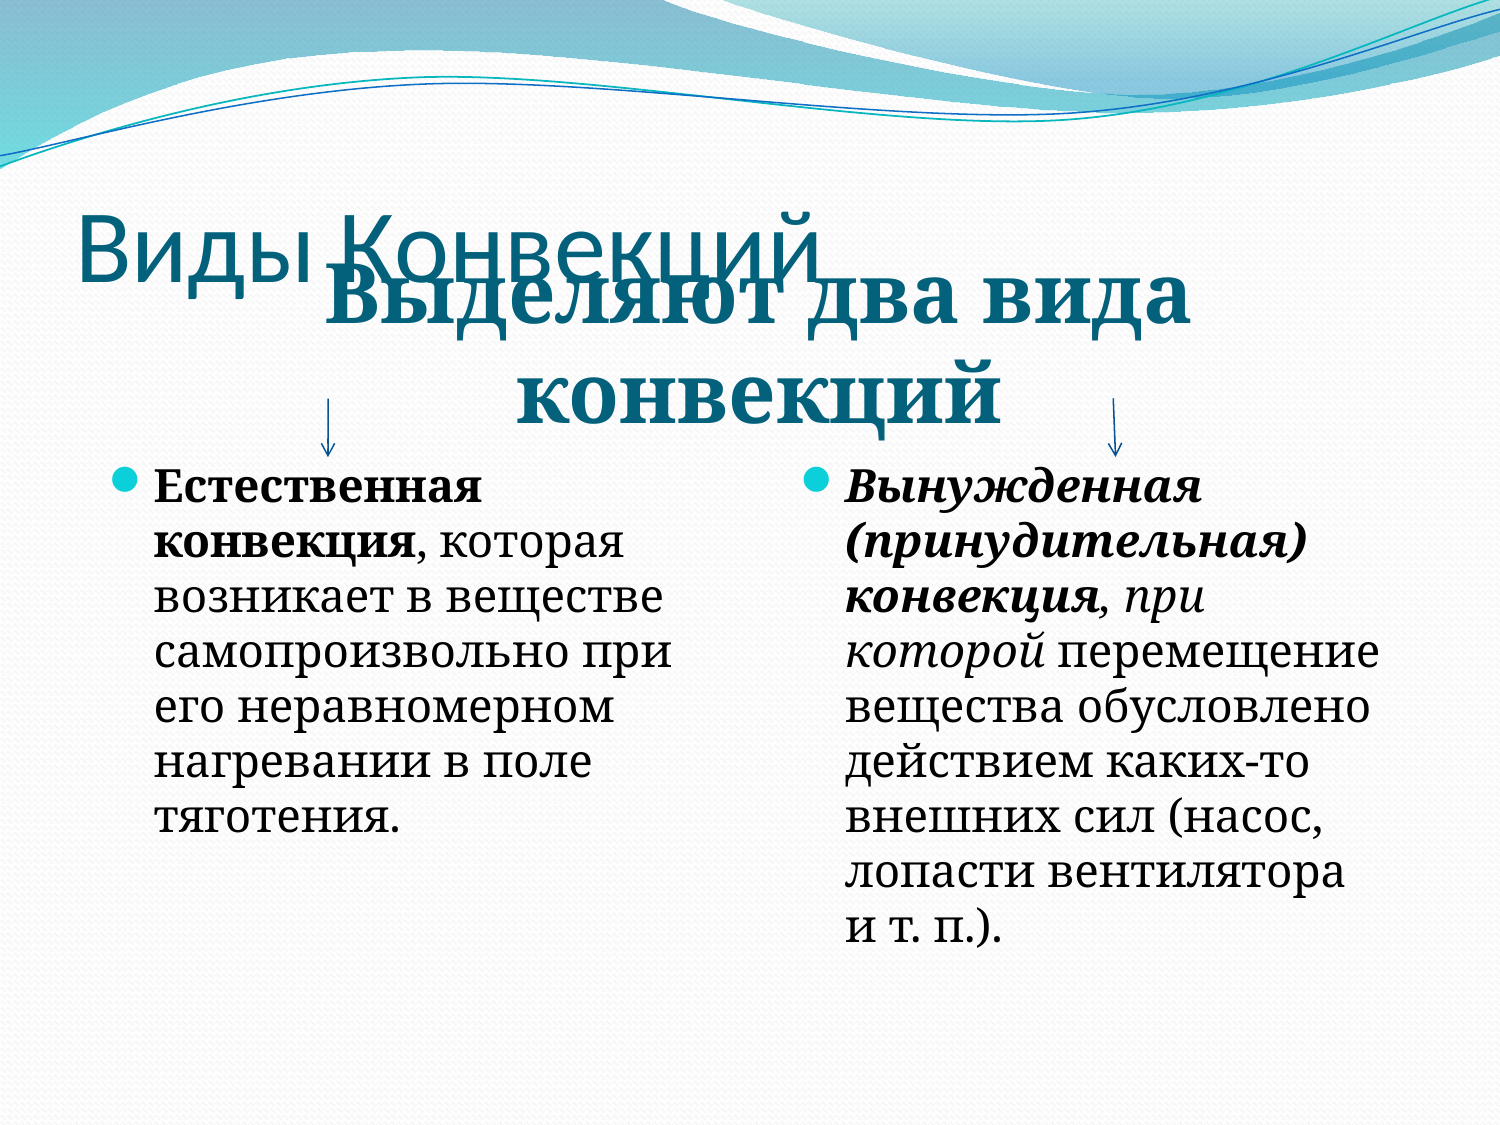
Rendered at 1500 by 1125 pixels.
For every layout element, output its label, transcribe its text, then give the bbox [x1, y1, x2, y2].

list Естественная конвекция, которая возникает в веществе самопроизвольно при его неравномерном нагревании в поле тяготения. [93, 457, 732, 1045]
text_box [1084, 426, 1144, 430]
list Вынужденная (принудительная) конвекция, при которой перемещение вещества обусловлено действием каких-то внешних сил (насос, лопасти вентилятора и т. п.). [785, 457, 1447, 1079]
title Виды Конвекций [75, 115, 1425, 303]
list Выделяют два вида конвекций [93, 287, 1425, 393]
